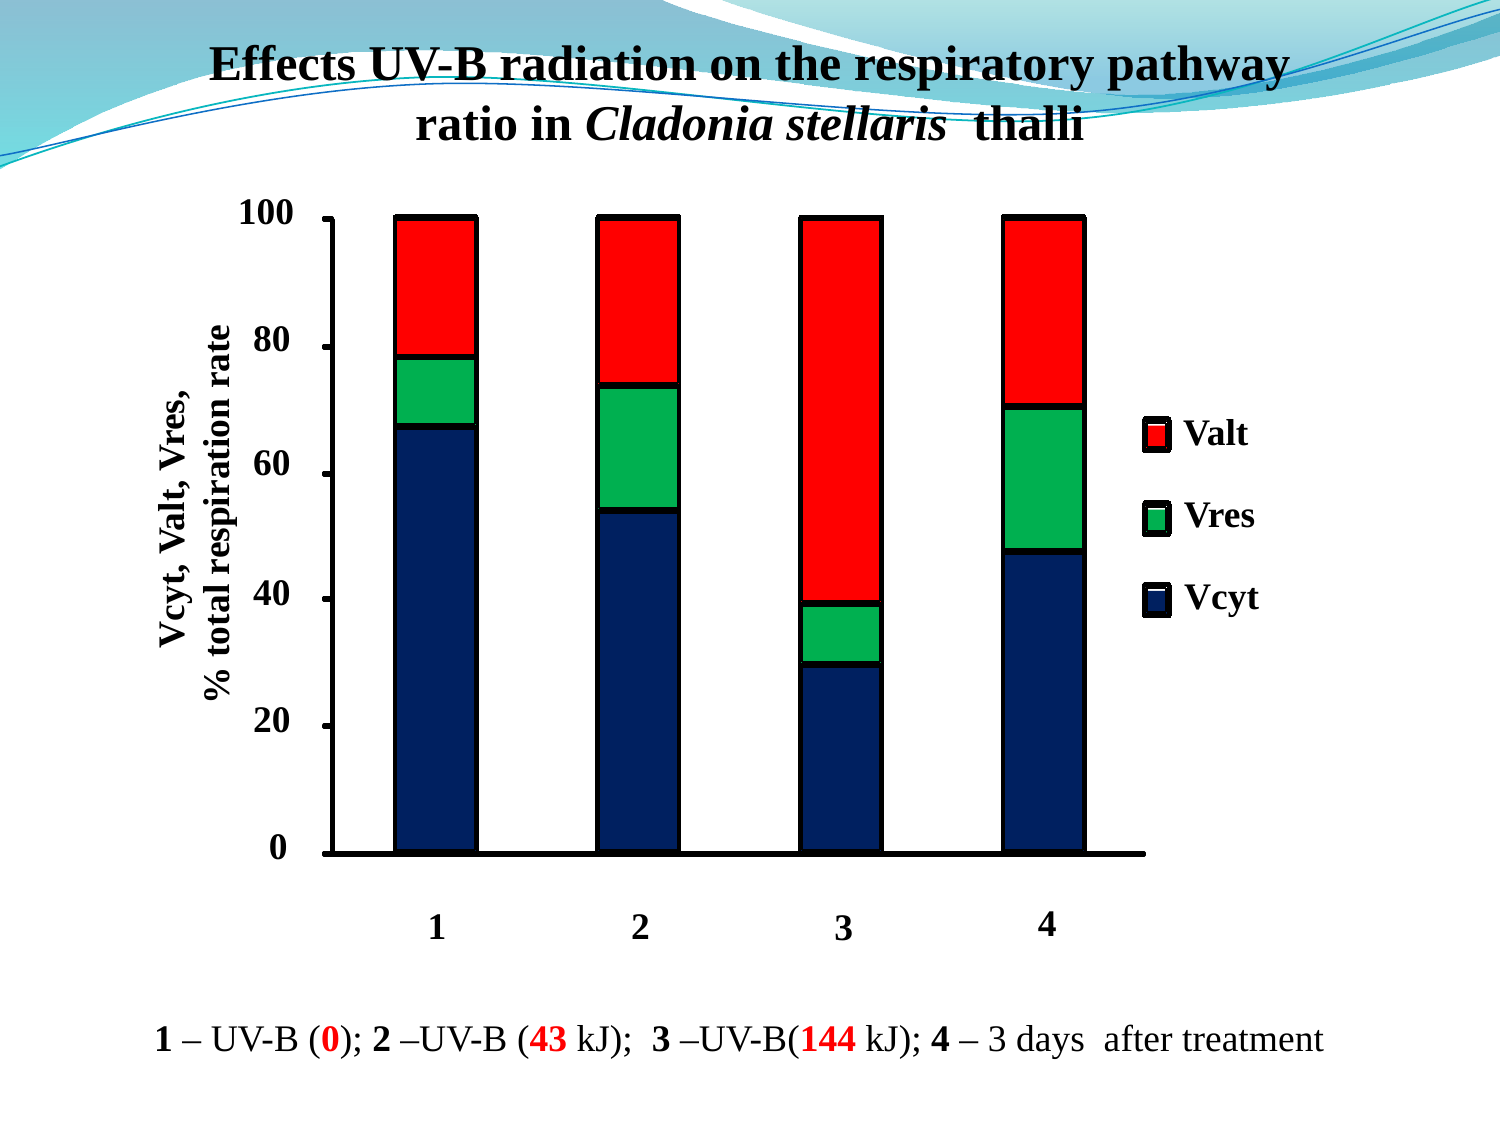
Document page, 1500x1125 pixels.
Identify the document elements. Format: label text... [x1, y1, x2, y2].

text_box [138, 187, 1266, 1009]
text_box Effects UV-B radiation on the respiratory pathway ratio in Cladonia stellaris thalli [163, 23, 1336, 159]
text_box 1 – UV-B (0); 2 –UV-B (43 kJ); 3 –UV-B(144 kJ); 4 – 3 days after treatment [35, 984, 1454, 1067]
